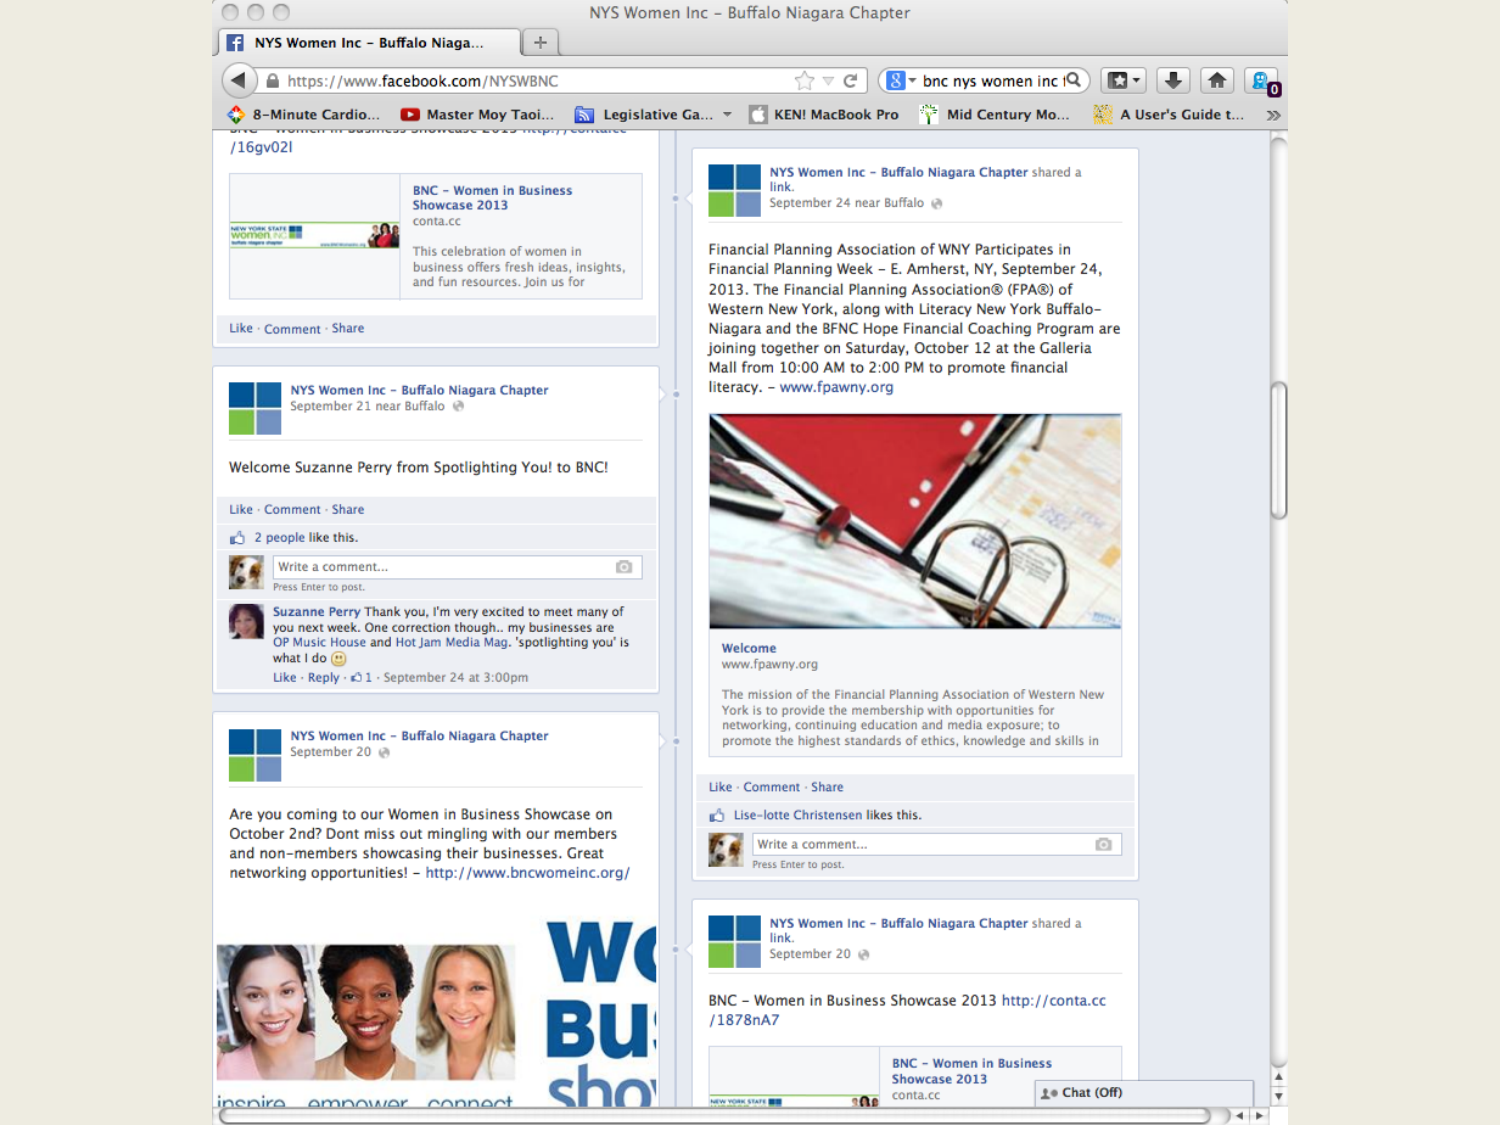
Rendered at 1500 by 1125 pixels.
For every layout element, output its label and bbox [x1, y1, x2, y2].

picture [212, 0, 1288, 1125]
